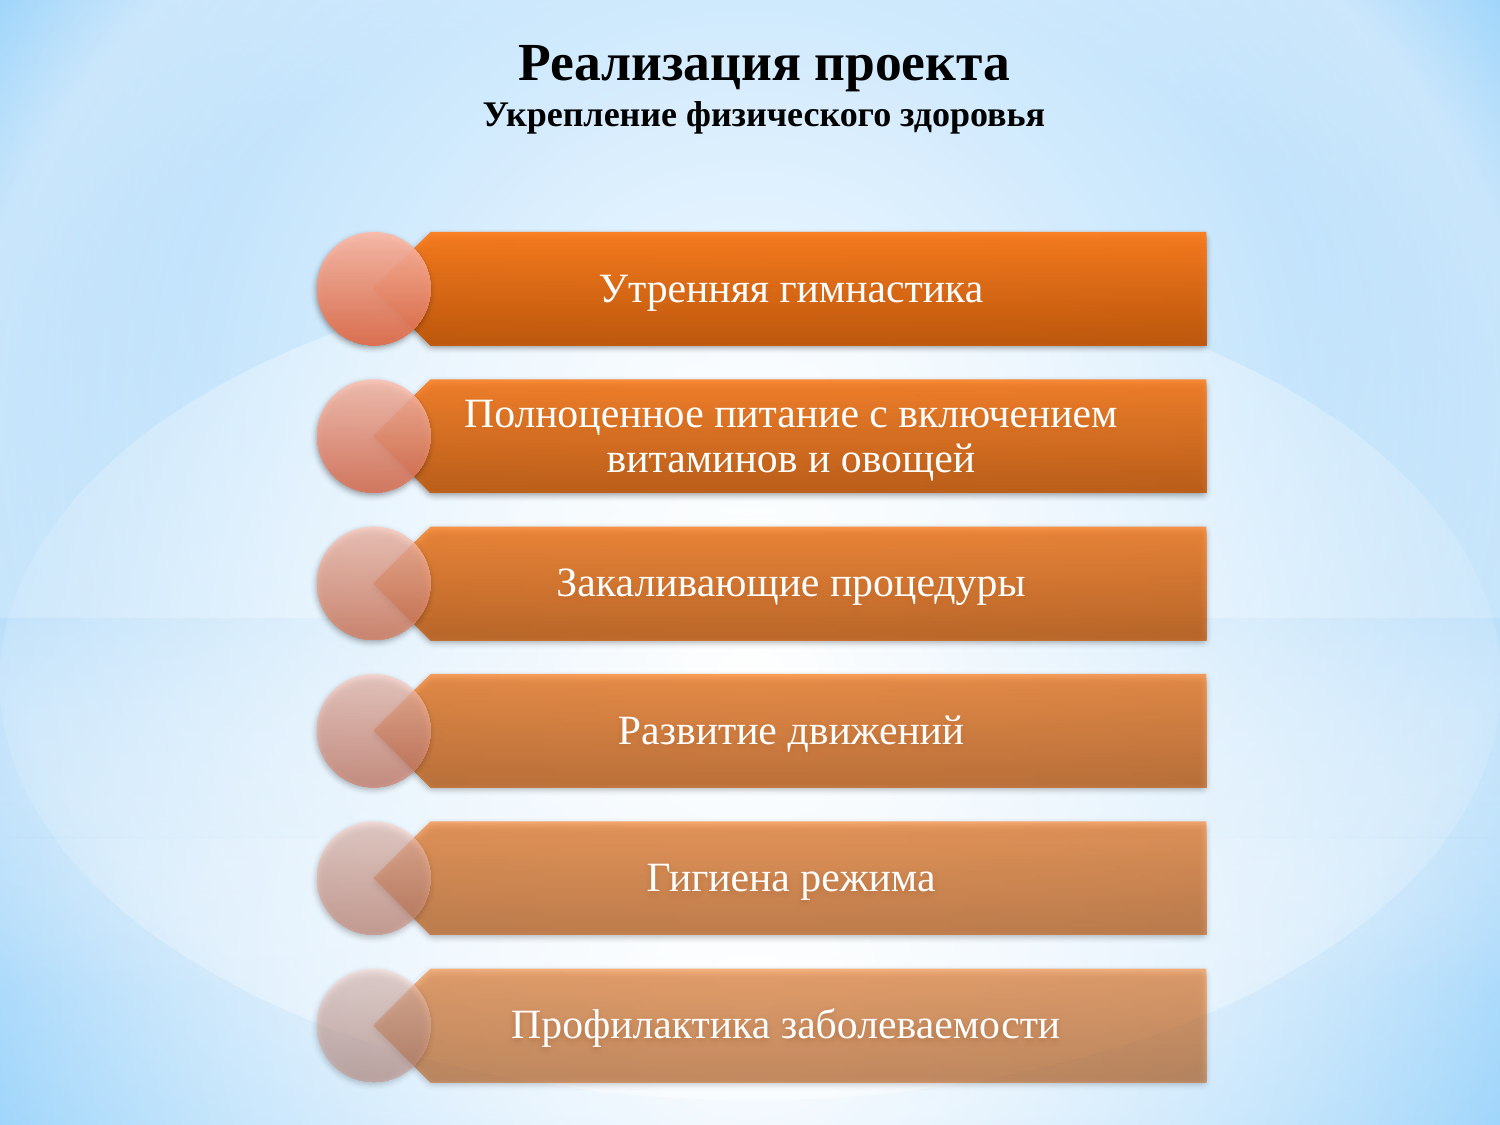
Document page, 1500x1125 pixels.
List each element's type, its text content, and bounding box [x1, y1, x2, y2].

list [135, 231, 1389, 1083]
title Реализация проекта Укрепление физического здоровья [230, 19, 1299, 207]
